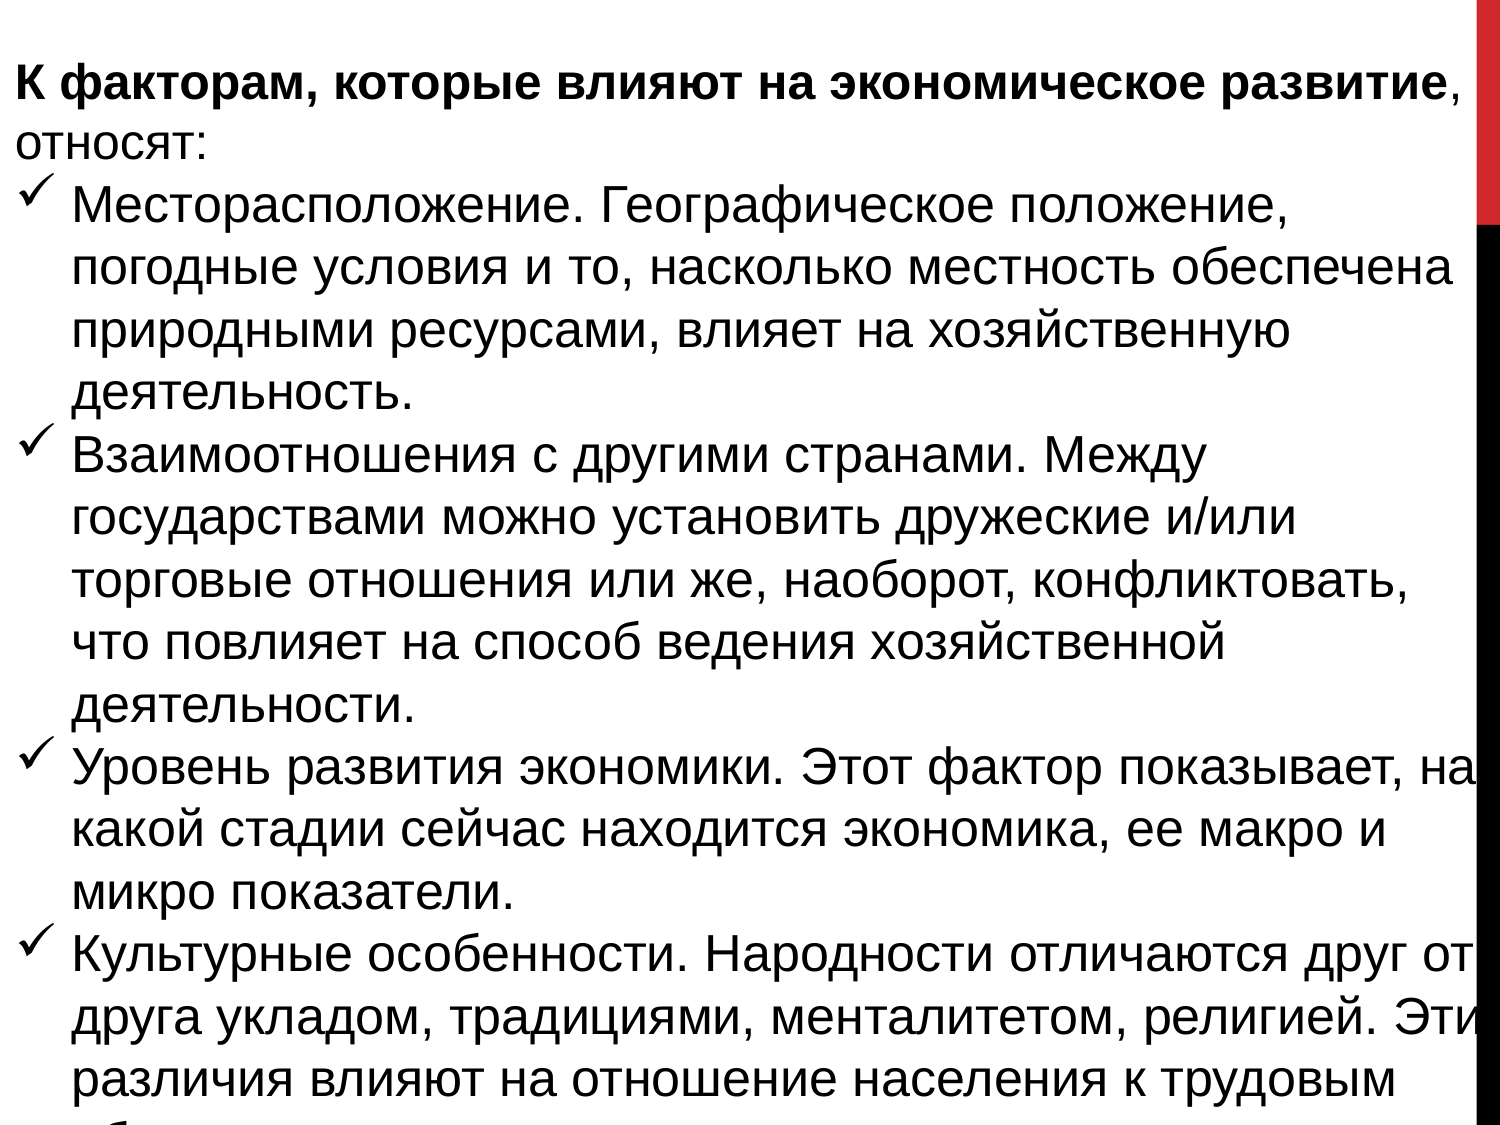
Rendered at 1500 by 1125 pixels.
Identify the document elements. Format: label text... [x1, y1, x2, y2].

text_box К факторам, которые влияют на экономическое развитие, относят: Месторасположение. Географическое положение, погодные условия и то, насколько местность обеспечена природными ресурсами, влияет на хозяйственную деятельность. Взаимоотношения с другими странами. Между государствами можно установить дружеские и/или торговые отношения или же, наоборот, конфликтовать, что повлияет на способ ведения хозяйственной деятельности. Уровень развития экономики. Этот фактор показывает, на какой стадии сейчас находится экономика, ее макро и микро показатели. Культурные особенности. Народности отличаются друг от друга укладом, традициями, менталитетом, религией. Эти различия влияют на отношение населения к трудовым обязанностям, распорядку дня и пониманию конечного результата. [0, 42, 1500, 1125]
